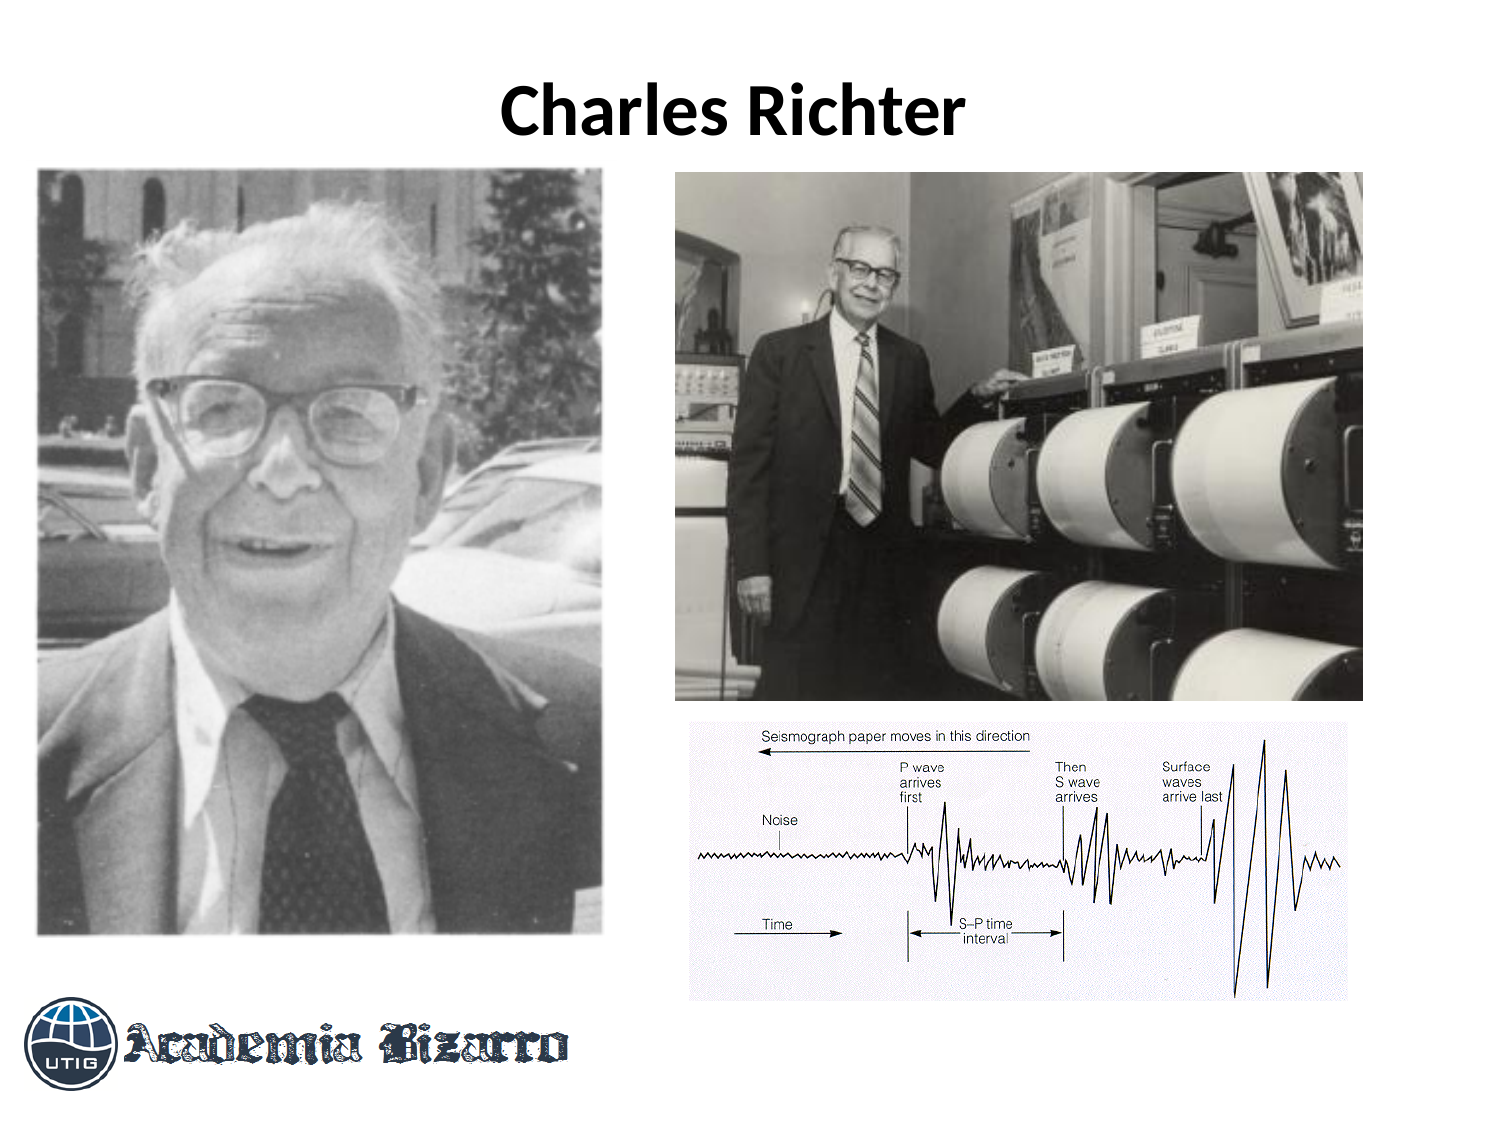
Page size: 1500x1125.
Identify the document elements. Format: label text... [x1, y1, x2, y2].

text_box Charles Richter [485, 53, 998, 159]
picture [689, 720, 1349, 1001]
picture [674, 171, 1363, 701]
picture [25, 159, 617, 951]
picture [24, 997, 584, 1098]
